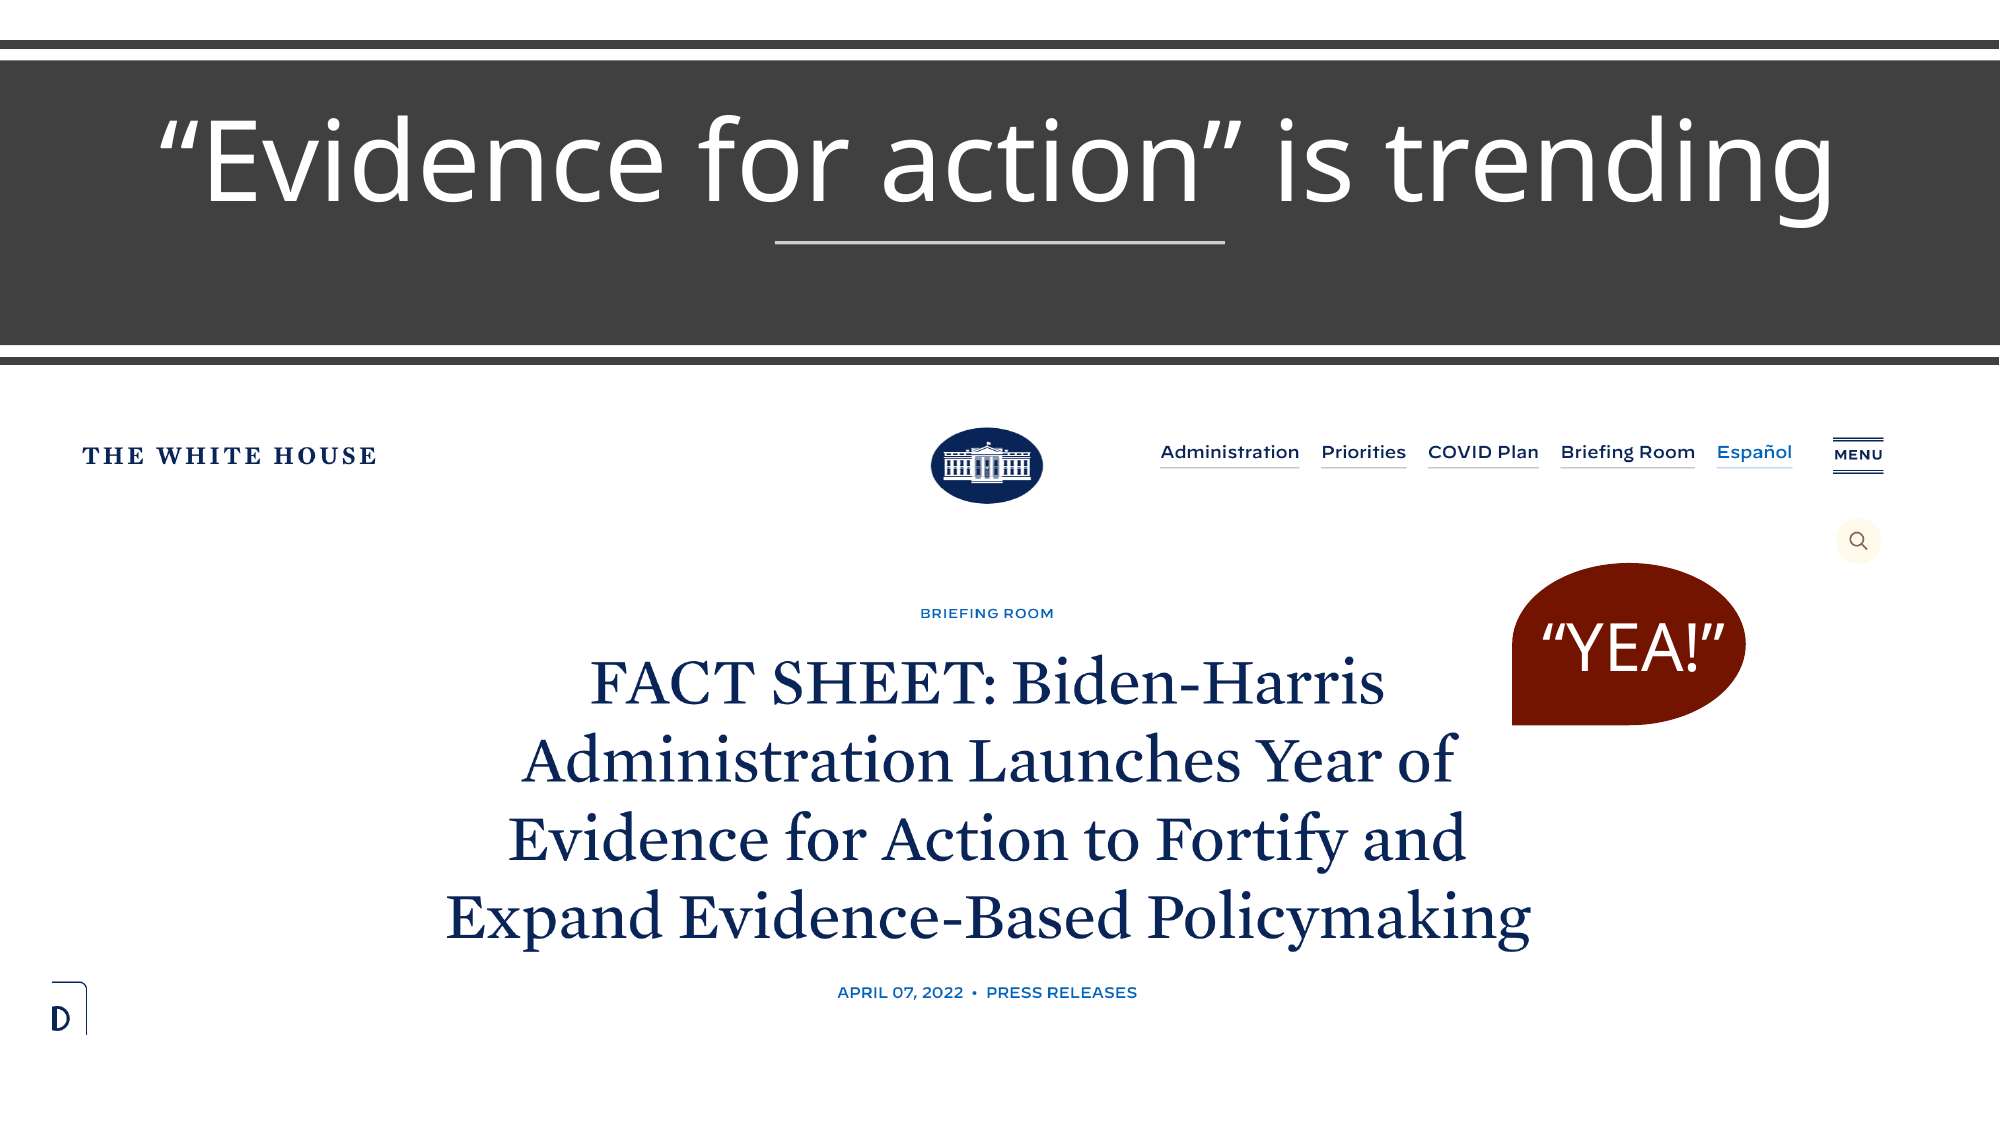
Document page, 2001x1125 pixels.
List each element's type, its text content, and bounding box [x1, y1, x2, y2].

text_box [0, 59, 2000, 346]
title “Evidence for action” is trending [86, 80, 1914, 233]
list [52, 417, 1939, 1035]
